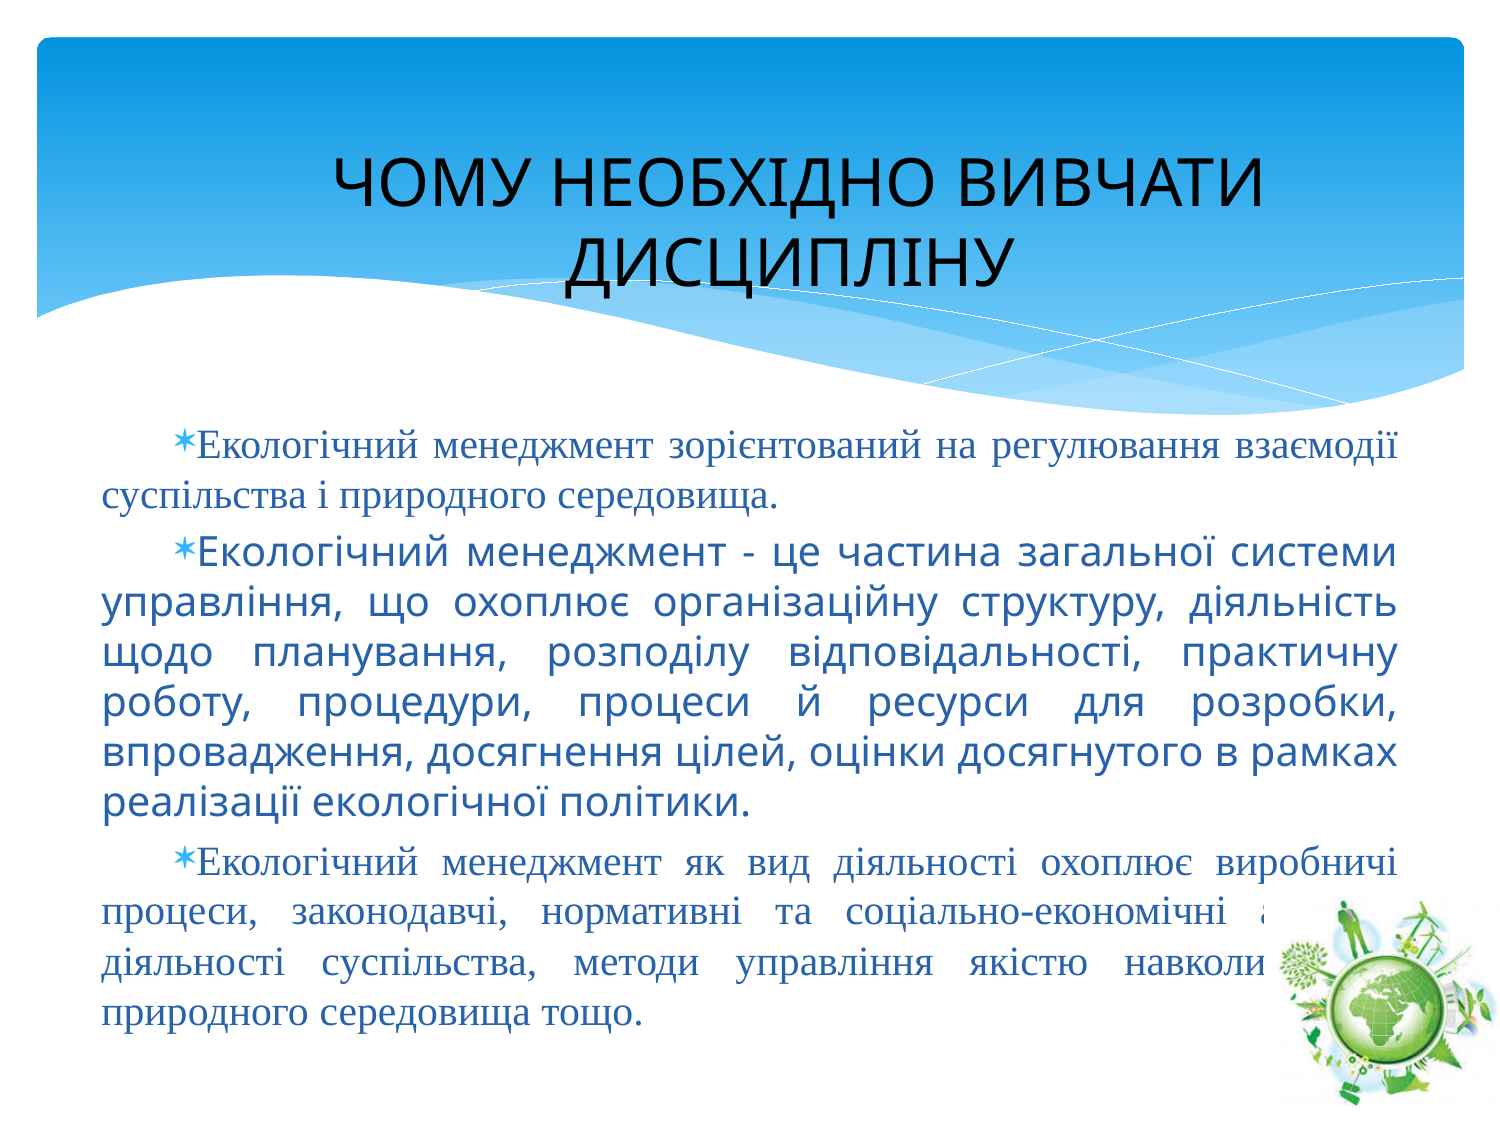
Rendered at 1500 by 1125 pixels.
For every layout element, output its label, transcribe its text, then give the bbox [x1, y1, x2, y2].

title ЧОМУ НЕОБХІДНО ВИВЧАТИ ДИСЦИПЛІНУ [123, 117, 1474, 323]
picture [1264, 878, 1500, 1125]
list Екологічний менеджмент зорієнтований на регулювання взаємодії суспільства і природного середовища. Екологічний менеджмент - це частина загальної системи управління, що охоплює організаційну структуру, діяльність щодо планування, розподілу відповідальності, практичну роботу, процедури, процеси й ресурси для розробки, впровадження, досягнення цілей, оцінки досягнутого в рамках реалізації екологічної політики. Екологічний менеджмент як вид діяльності охоплює виробничі процеси, законодавчі, нормативні та соціально-економічні аспекти діяльності суспільства, методи управління якістю навколишнього природного середовища тощо. [41, 408, 1414, 1056]
